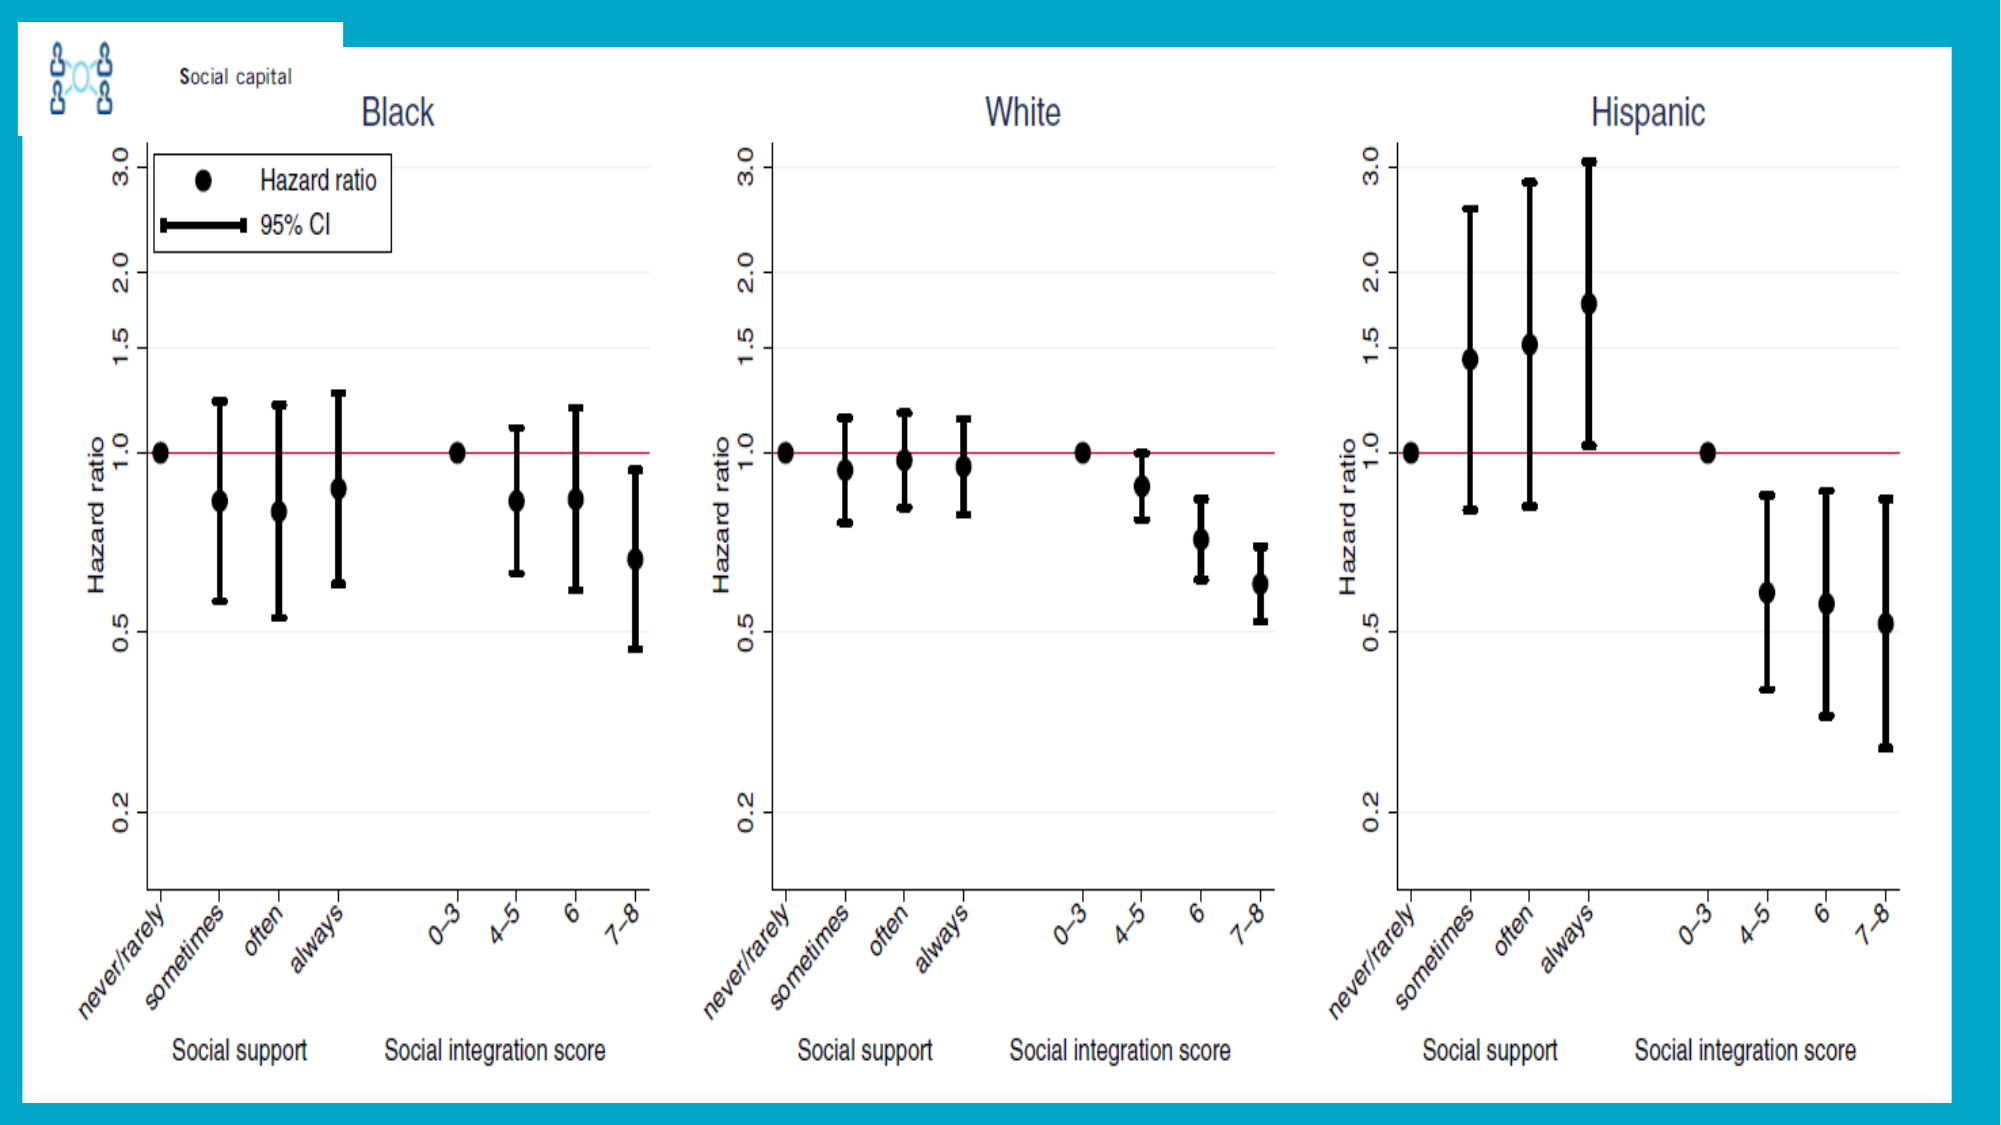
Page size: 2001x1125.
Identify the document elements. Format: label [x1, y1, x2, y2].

picture [17, 22, 1952, 1103]
text_box [0, 0, 2000, 1125]
